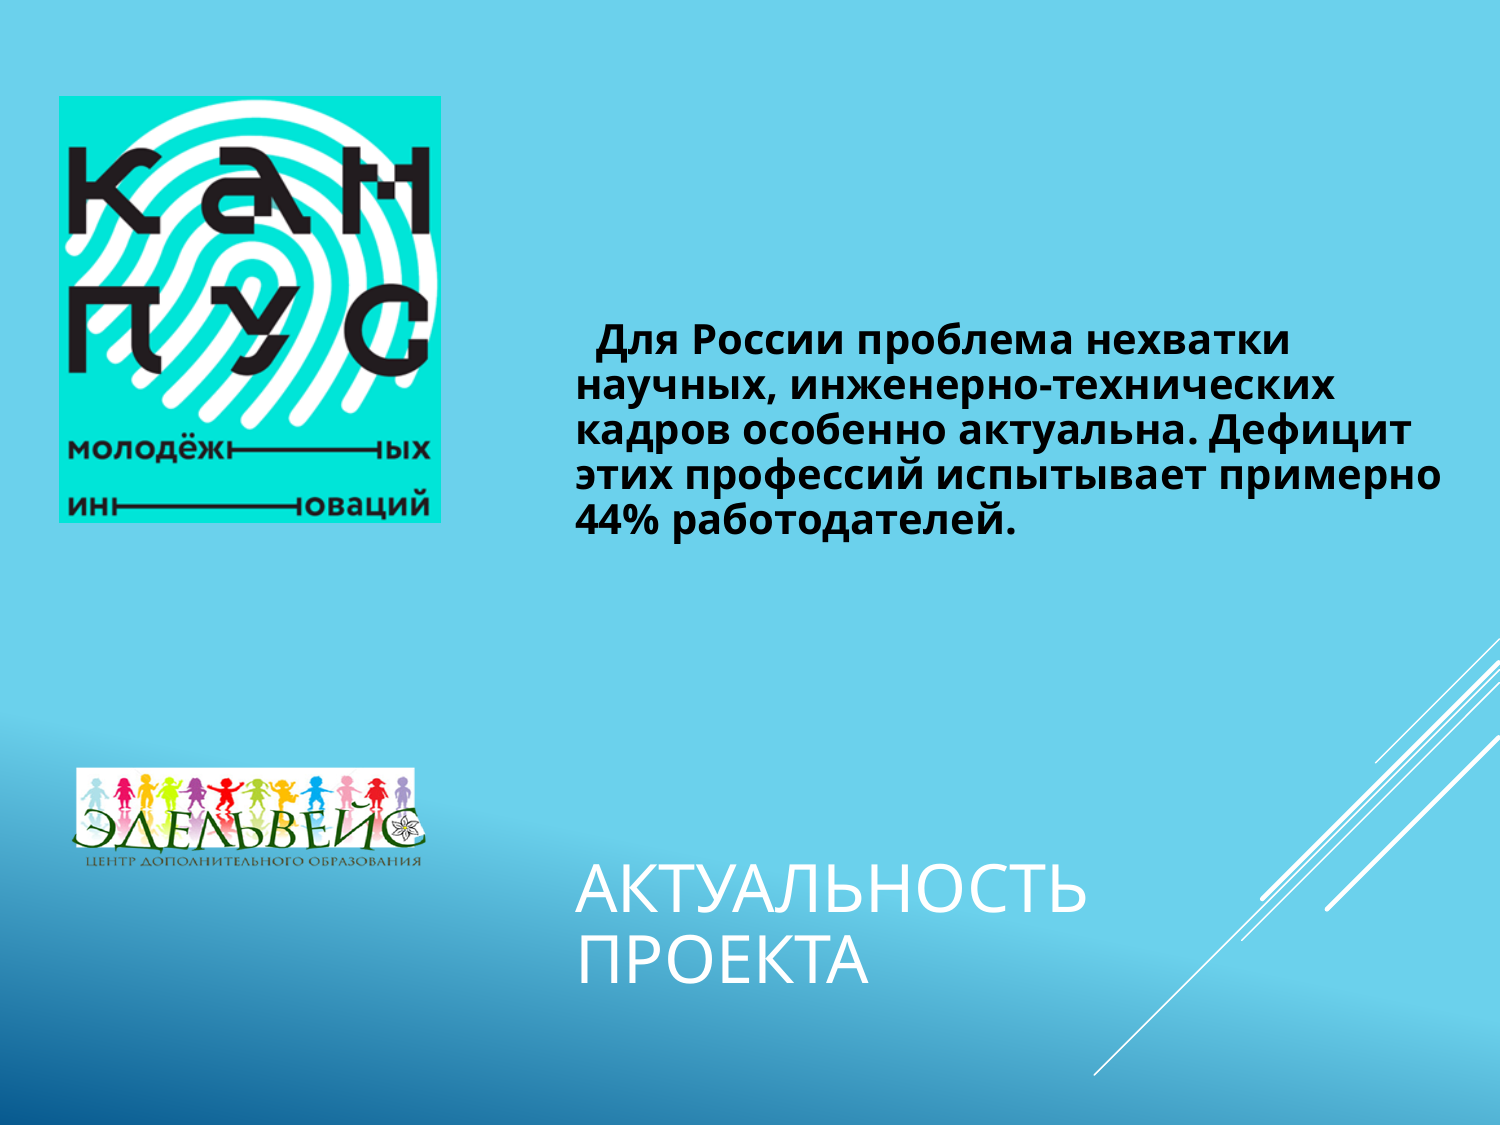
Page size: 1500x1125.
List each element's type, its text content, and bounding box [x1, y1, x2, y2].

list Для России проблема нехватки научных, инженерно-технических кадров особенно актуальна. Дефицит этих профессий испытывает примерно 44% работодателей. [560, 54, 1483, 874]
picture [59, 96, 441, 523]
title АКТУАЛЬНОСТЬ ПРОЕКТА [560, 874, 1244, 1050]
picture [59, 760, 441, 874]
